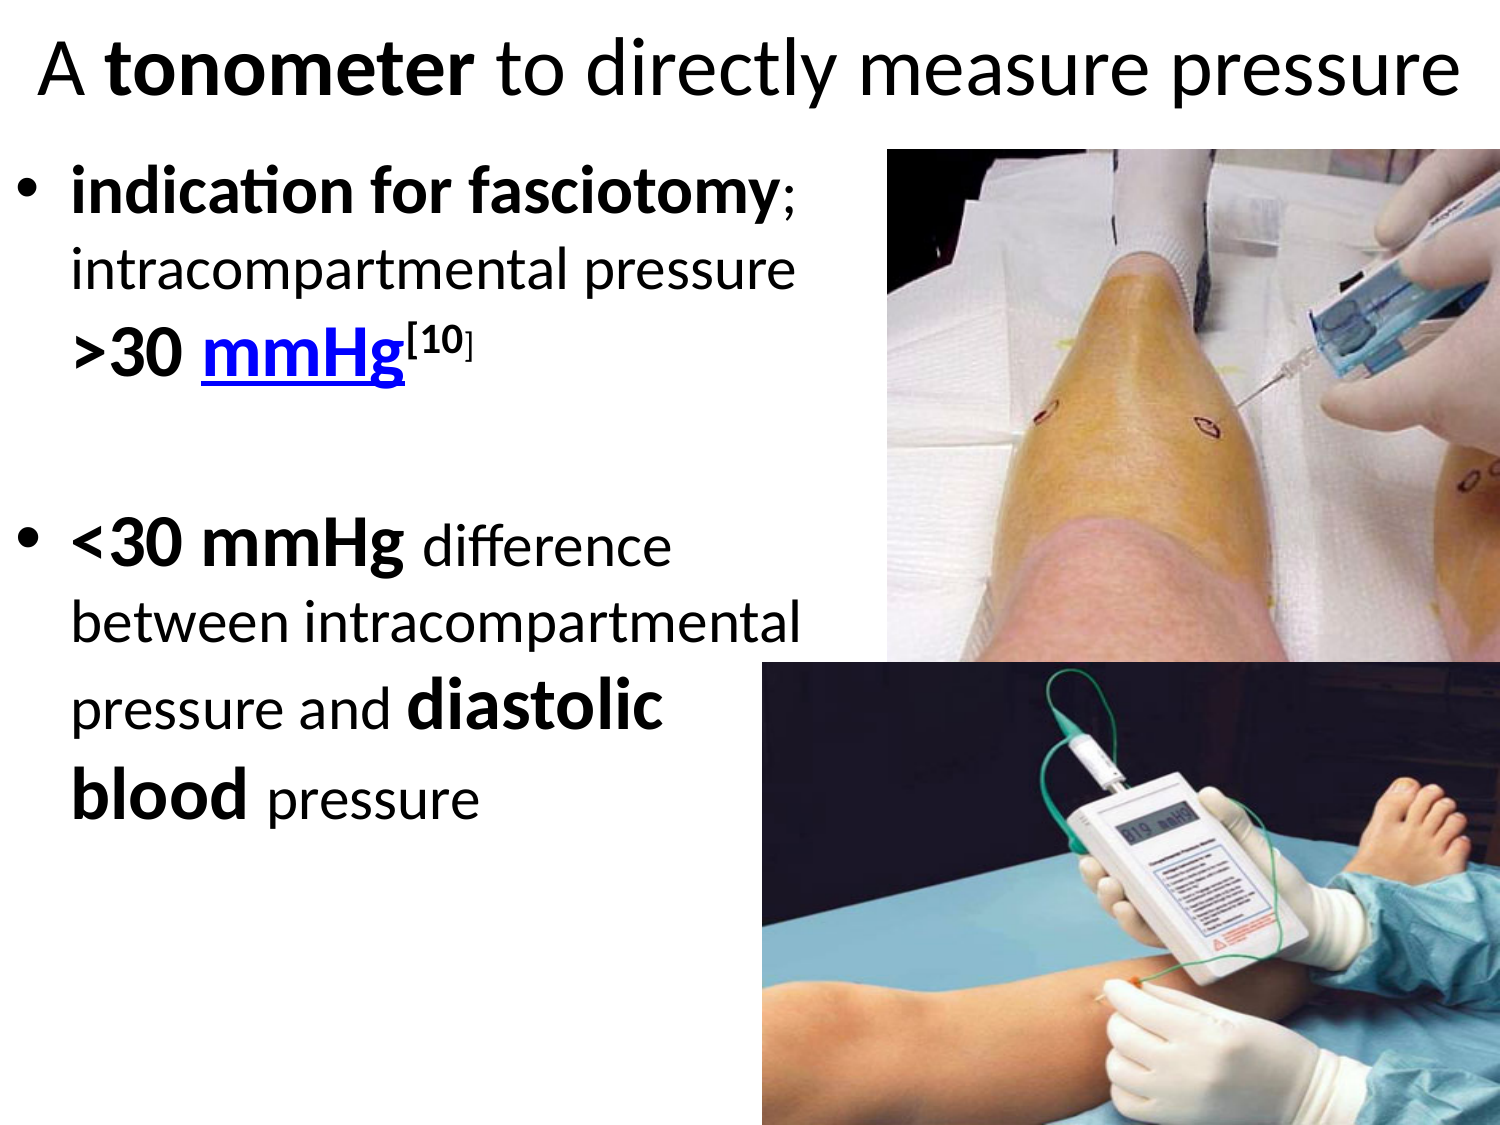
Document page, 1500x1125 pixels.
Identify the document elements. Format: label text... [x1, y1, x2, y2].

picture [762, 149, 1500, 1125]
list indication for fasciotomy; intracompartmental pressure >30 mmHg[10] <30 mmHg difference between intracompartmental pressure and diastolic blood pressure [0, 137, 825, 880]
title A tonometer to directly measure pressure [0, 0, 1500, 125]
